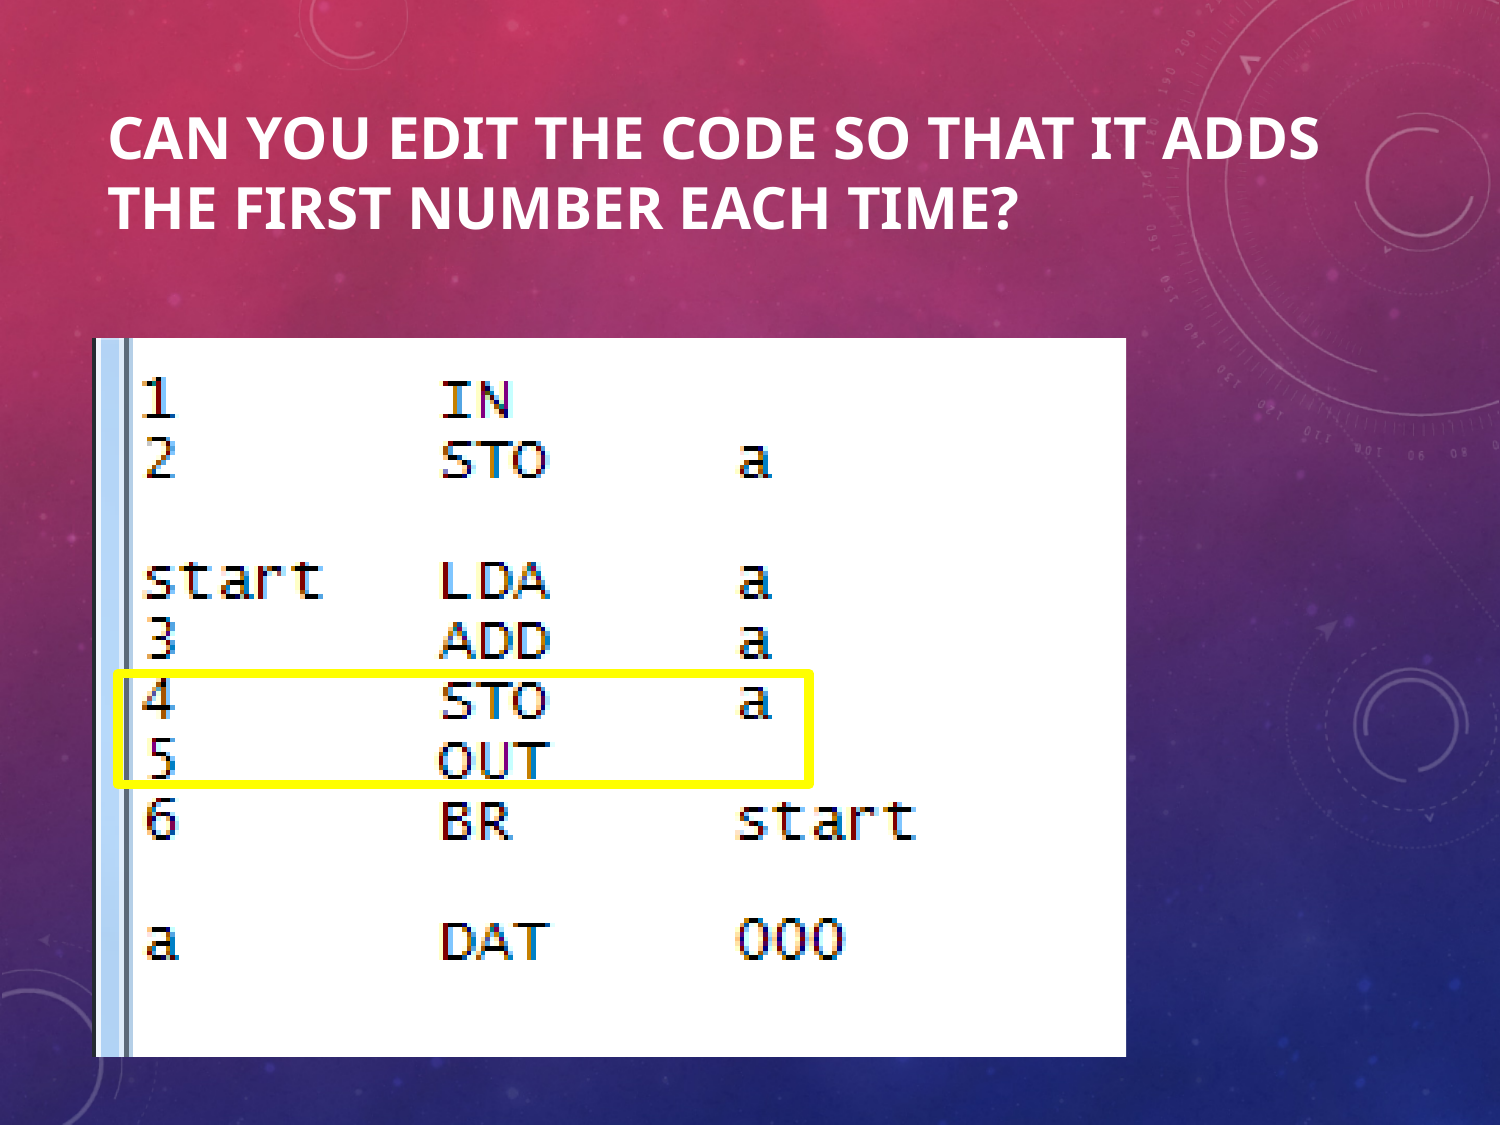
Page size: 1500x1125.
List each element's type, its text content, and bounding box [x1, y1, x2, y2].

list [91, 338, 1127, 1057]
picture [0, 0, 1500, 1125]
title CAN YOU EDIT THE CODE SO THAT IT ADDS THE FIRST NUMBER EACH TIME? [92, 52, 1368, 291]
